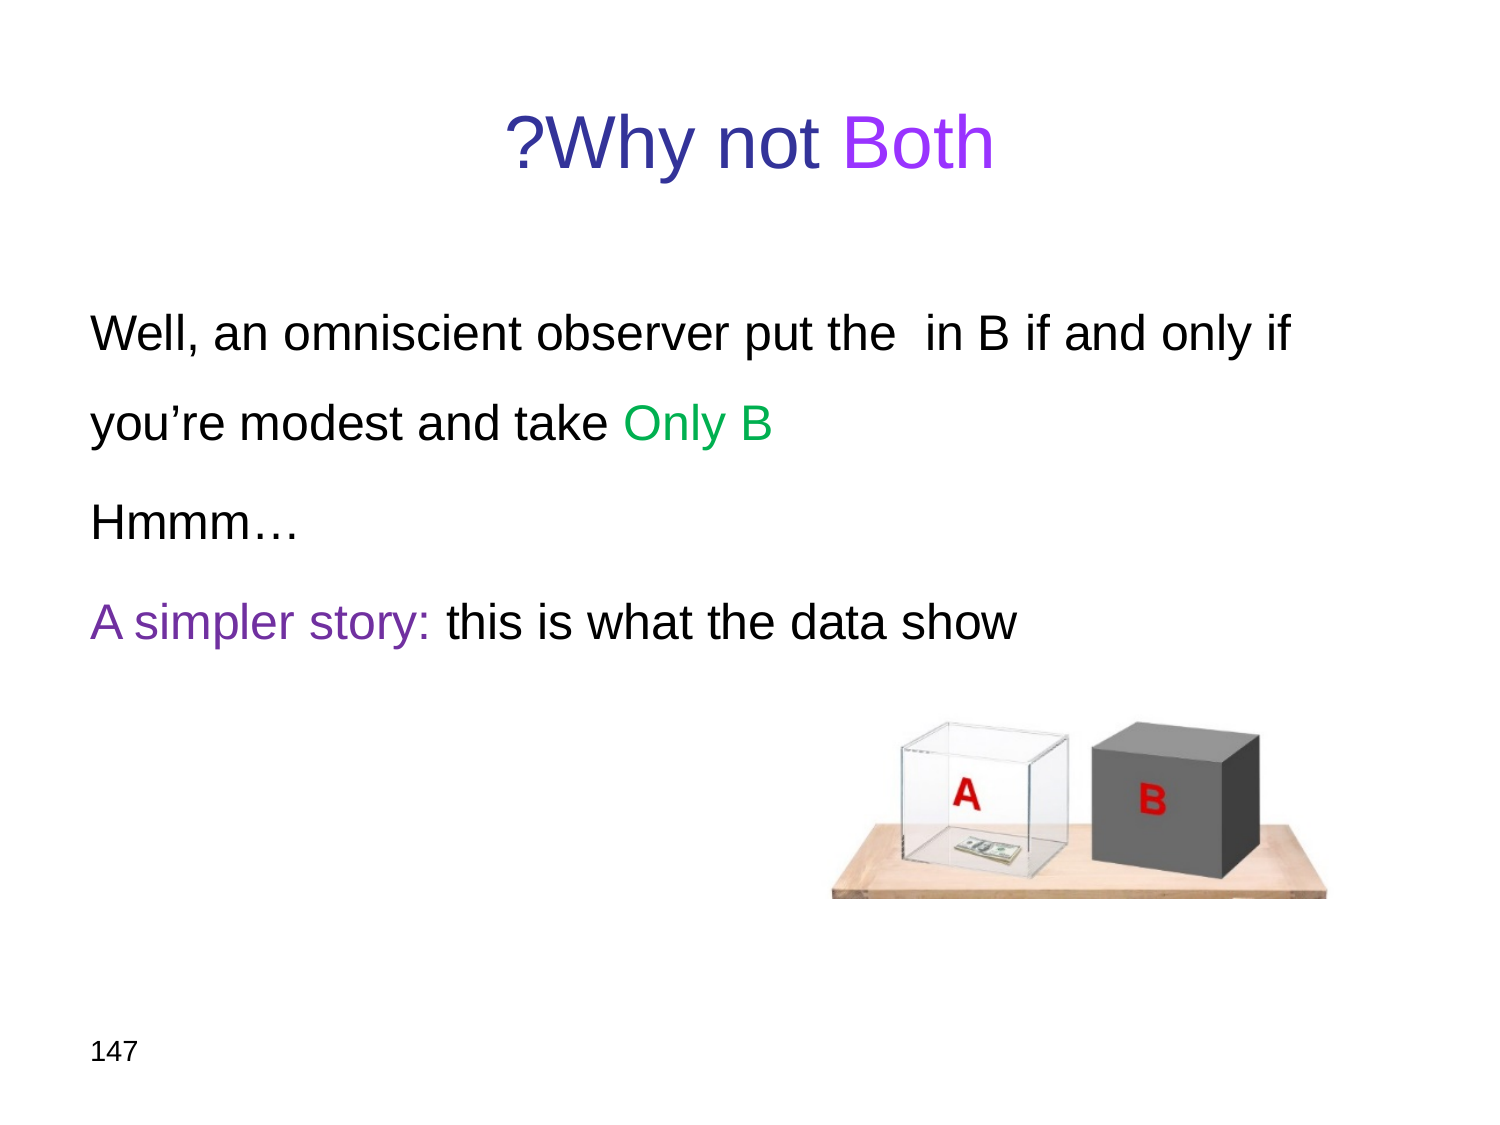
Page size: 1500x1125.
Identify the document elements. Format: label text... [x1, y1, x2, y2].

title Why not Both? [75, 45, 1425, 233]
picture [808, 703, 1353, 900]
slide_number 147 [74, 1024, 426, 1103]
